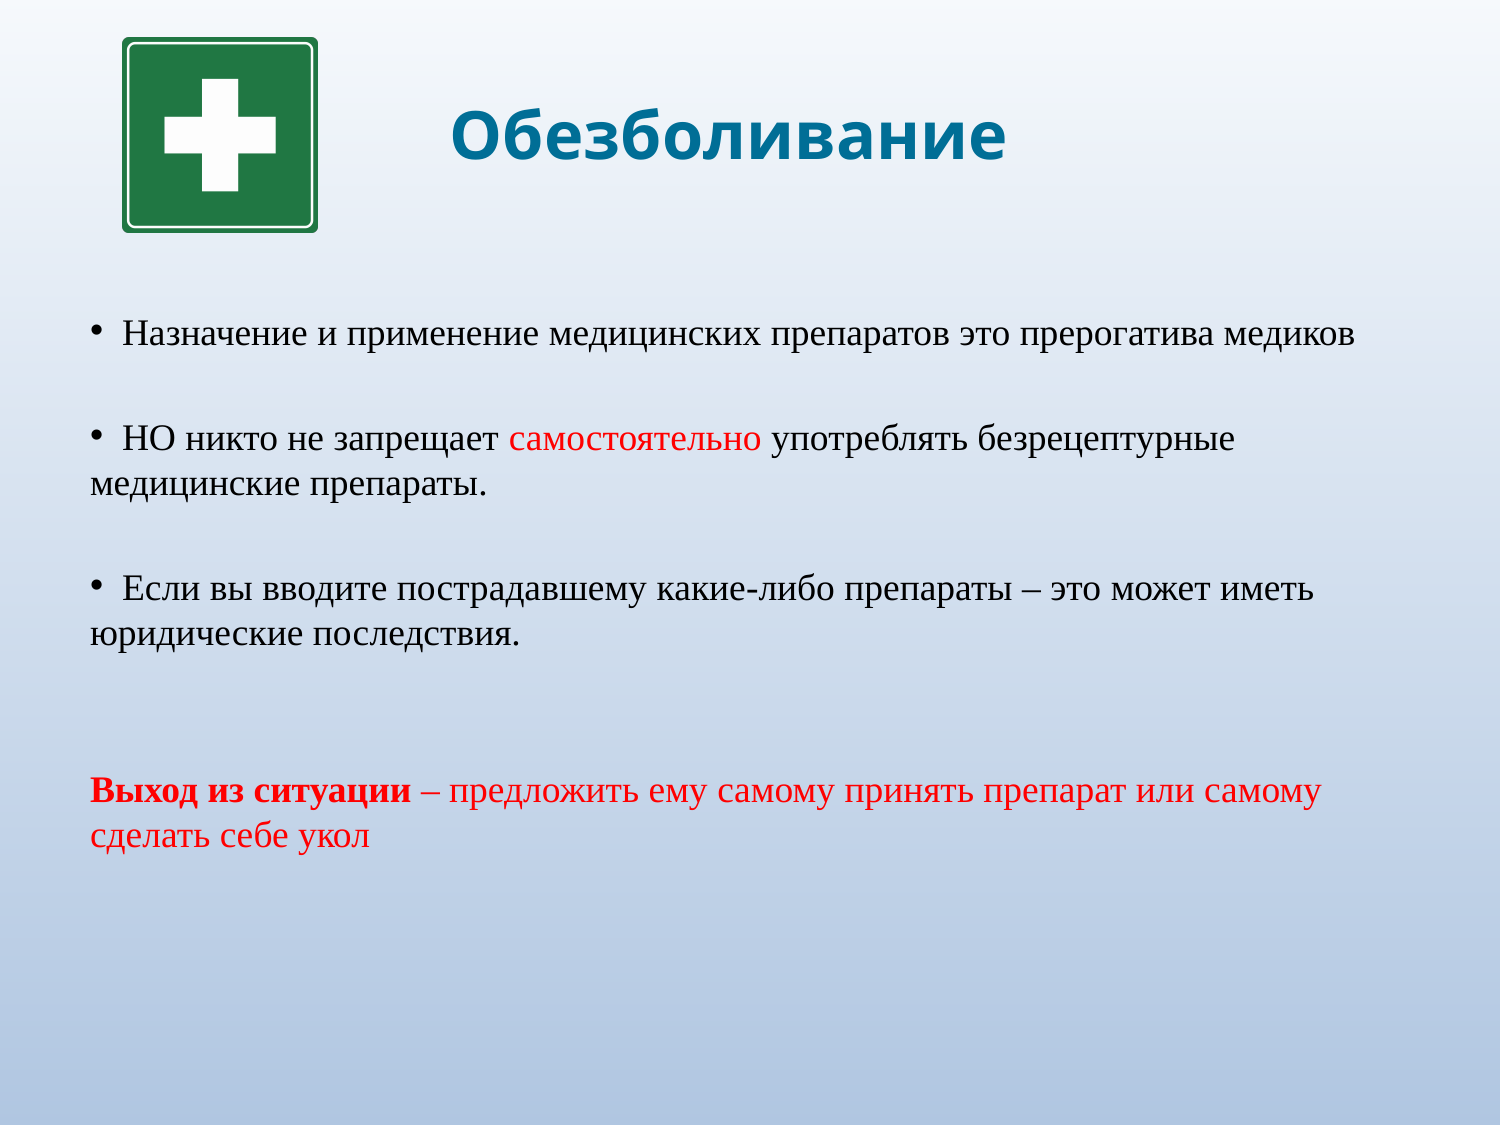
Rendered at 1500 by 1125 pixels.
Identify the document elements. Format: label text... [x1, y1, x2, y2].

title Обезболивание [449, 93, 1425, 233]
list Назначение и применение медицинских препаратов это прерогатива медиков НО никто не запрещает самостоятельно употреблять безрецептурные медицинские препараты. Если вы вводите пострадавшему какие-либо препараты – это может иметь юридические последствия. Выход из ситуации – предложить ему самому принять препарат или самому сделать себе укол [75, 299, 1383, 958]
picture [122, 37, 318, 233]
